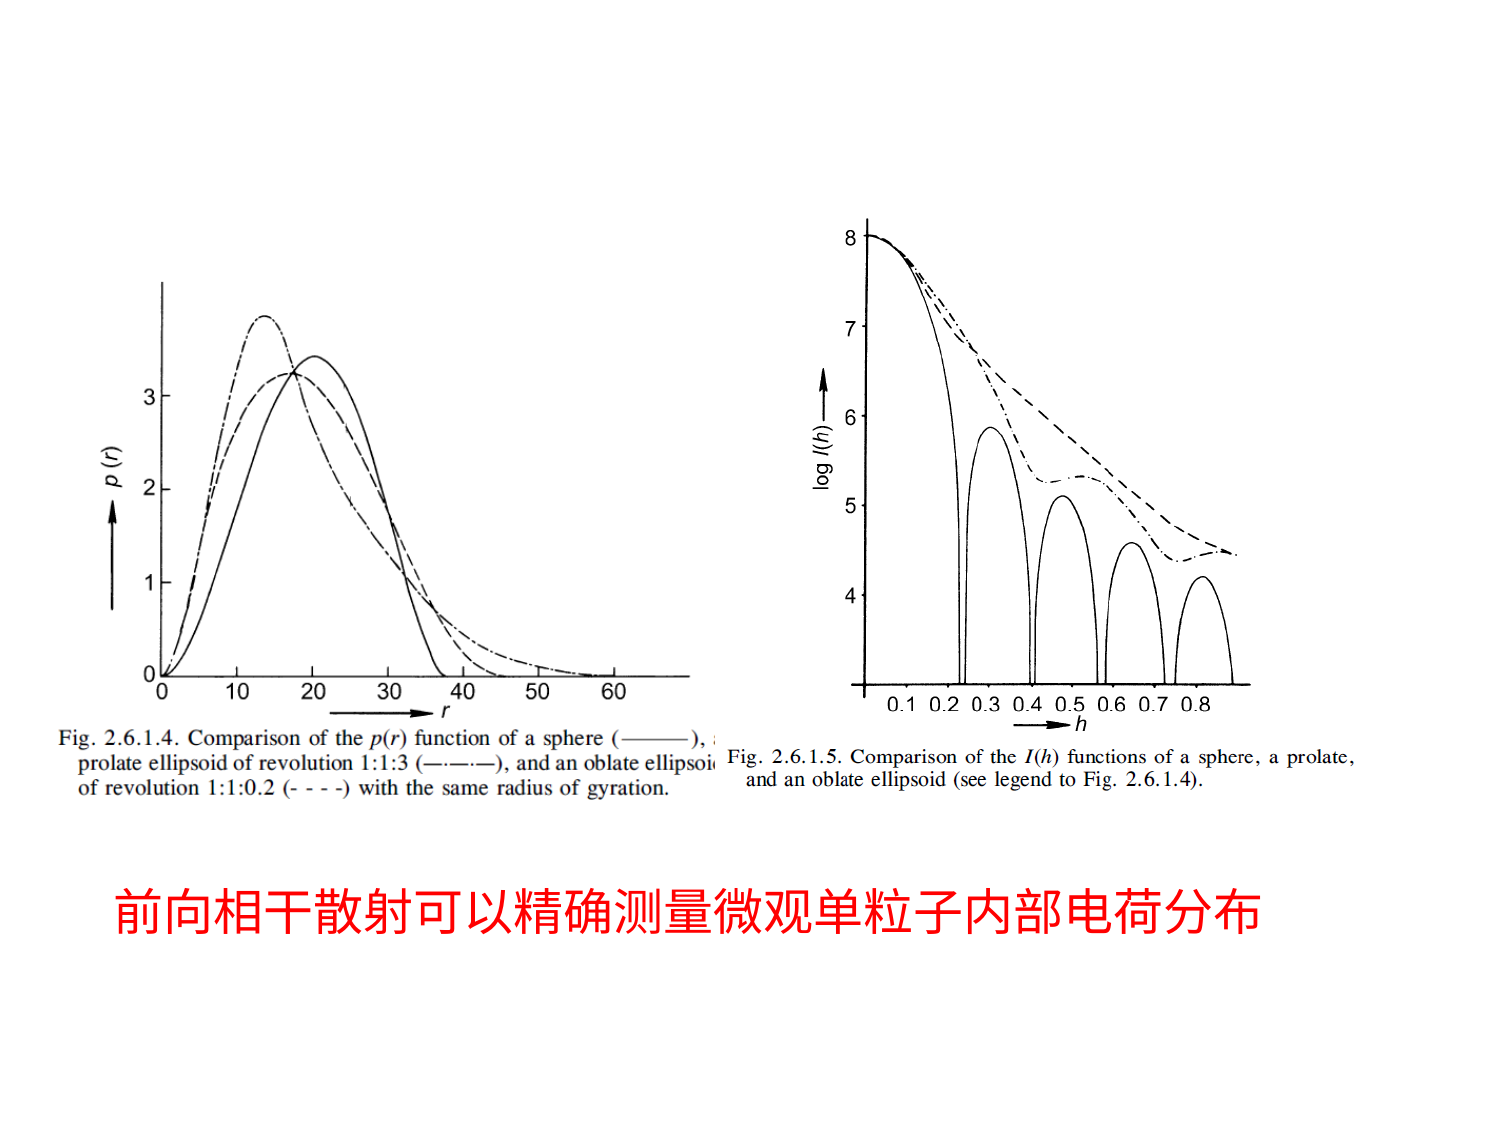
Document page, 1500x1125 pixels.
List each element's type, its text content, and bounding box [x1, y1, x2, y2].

text_box 前向相干散射可以精确测量微观单粒子内部电荷分布 [98, 872, 1432, 948]
picture [714, 205, 1371, 802]
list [36, 256, 709, 802]
